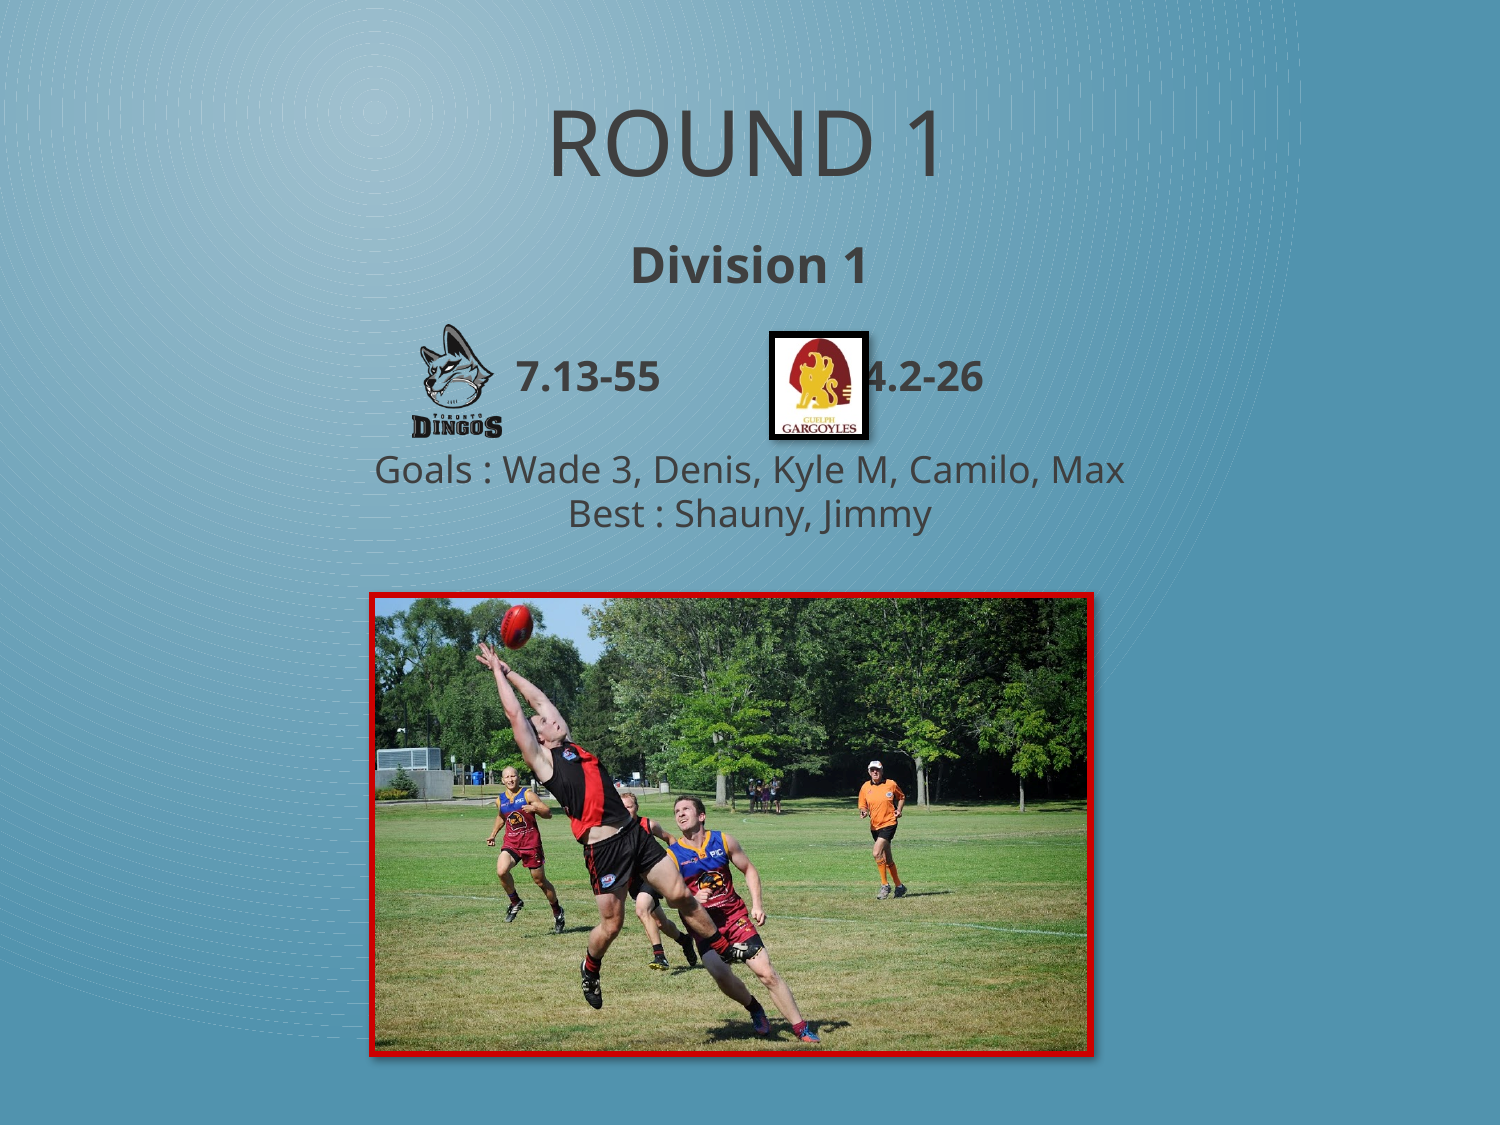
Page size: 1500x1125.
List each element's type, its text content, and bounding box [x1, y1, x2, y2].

picture [374, 598, 1088, 1051]
picture [412, 324, 502, 438]
title ROUND 1 [12, 77, 1488, 228]
picture [774, 337, 863, 434]
list Division 1 7.13-55 4.2-26 Goals : Wade 3, Denis, Kyle M, Camilo, Max Best : Shauny, Jimmy [75, 237, 1350, 557]
